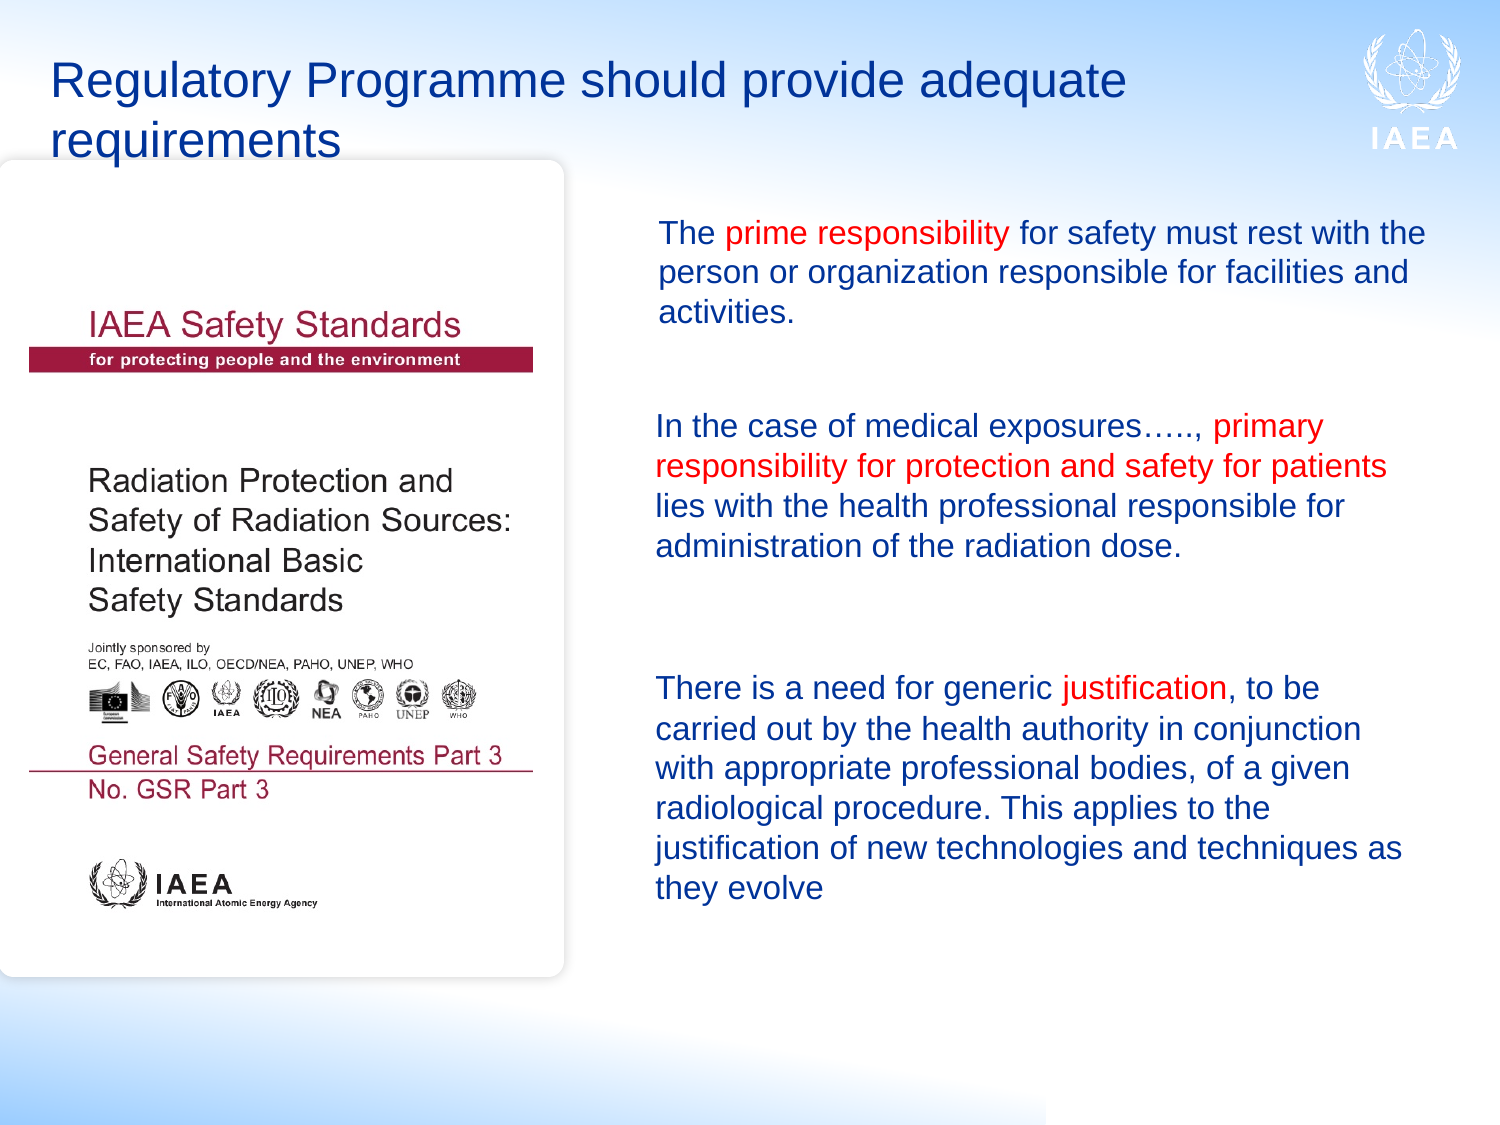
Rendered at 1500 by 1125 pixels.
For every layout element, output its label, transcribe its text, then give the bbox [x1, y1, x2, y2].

text_box There is a need for generic justification, to be carried out by the health authority in conjunction with appropriate professional bodies, of a given radiological procedure. This applies to the justification of new technologies and techniques as they evolve [640, 659, 1436, 914]
text_box In the case of medical exposures….., primary responsibility for protection and safety for patients lies with the health professional responsible for administration of the radiation dose. [640, 397, 1421, 572]
text_box The prime responsibility for safety must rest with the person or organization responsible for facilities and activities. [643, 203, 1453, 338]
text_box Regulatory Programme should provide adequate requirements [35, 39, 1446, 131]
picture [1363, 29, 1461, 149]
picture [29, 191, 534, 946]
